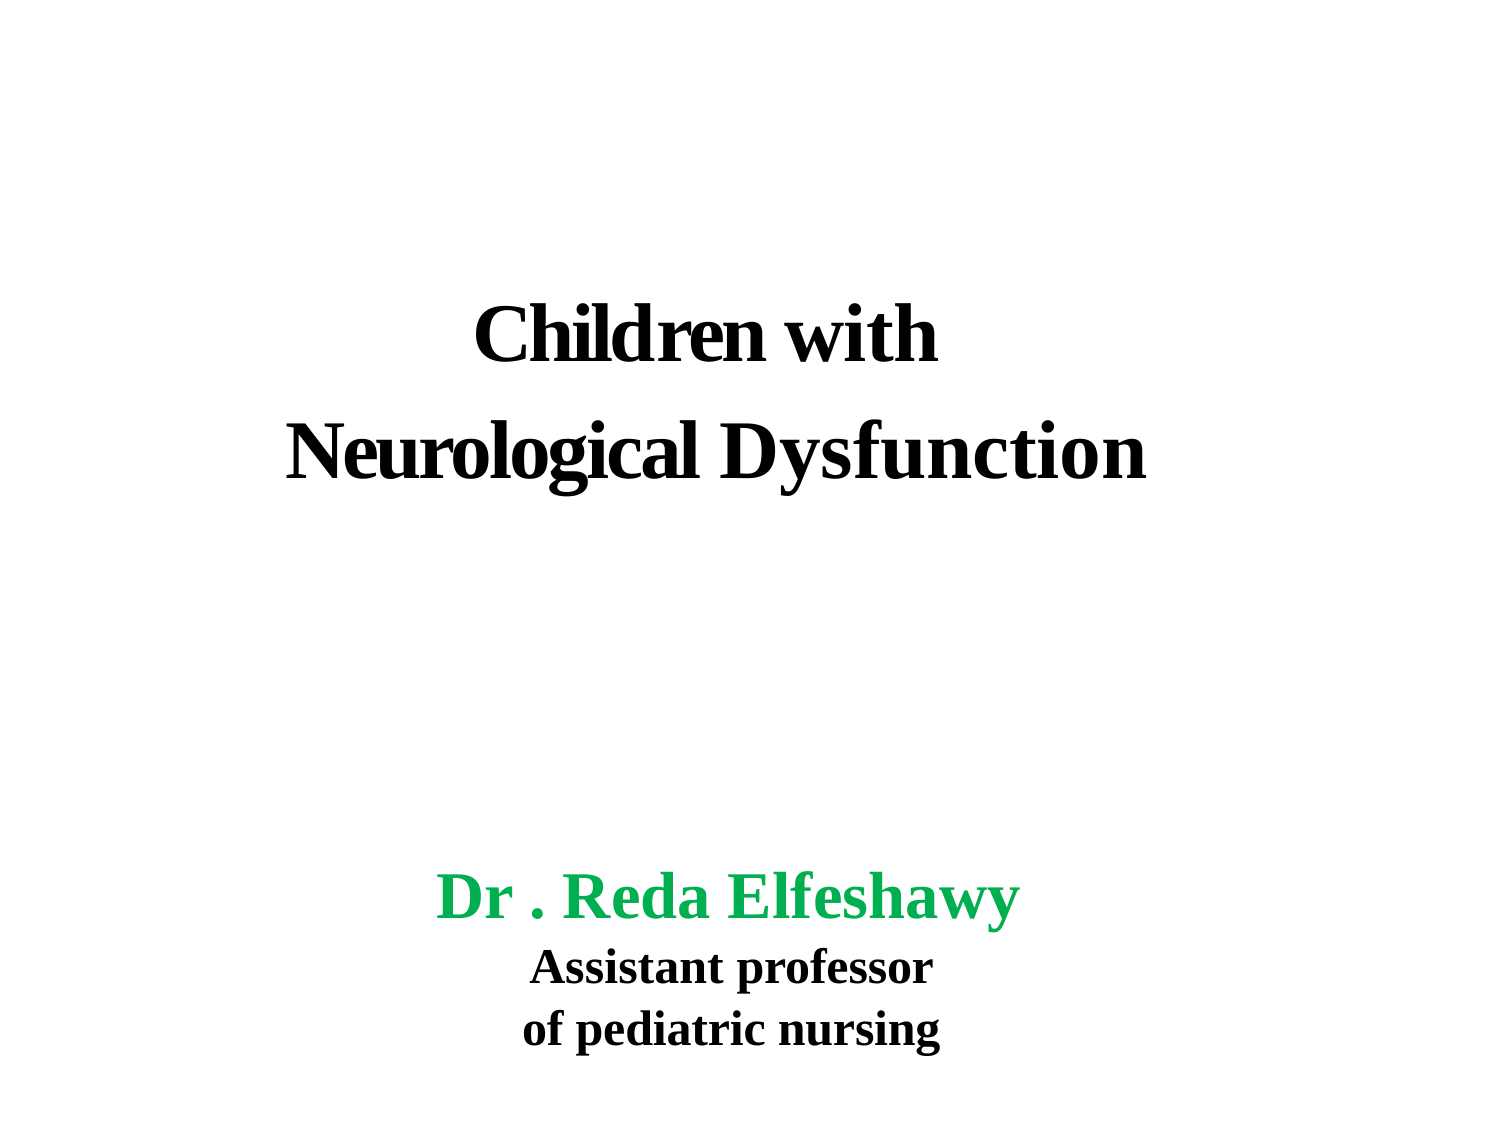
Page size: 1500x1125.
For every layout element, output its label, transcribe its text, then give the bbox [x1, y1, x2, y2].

text_box Dr . Reda Elfeshawy Assistant professor of pediatric nursing [264, 849, 1209, 1056]
text_box Children with Neurological Dysfunction [87, 262, 1345, 495]
